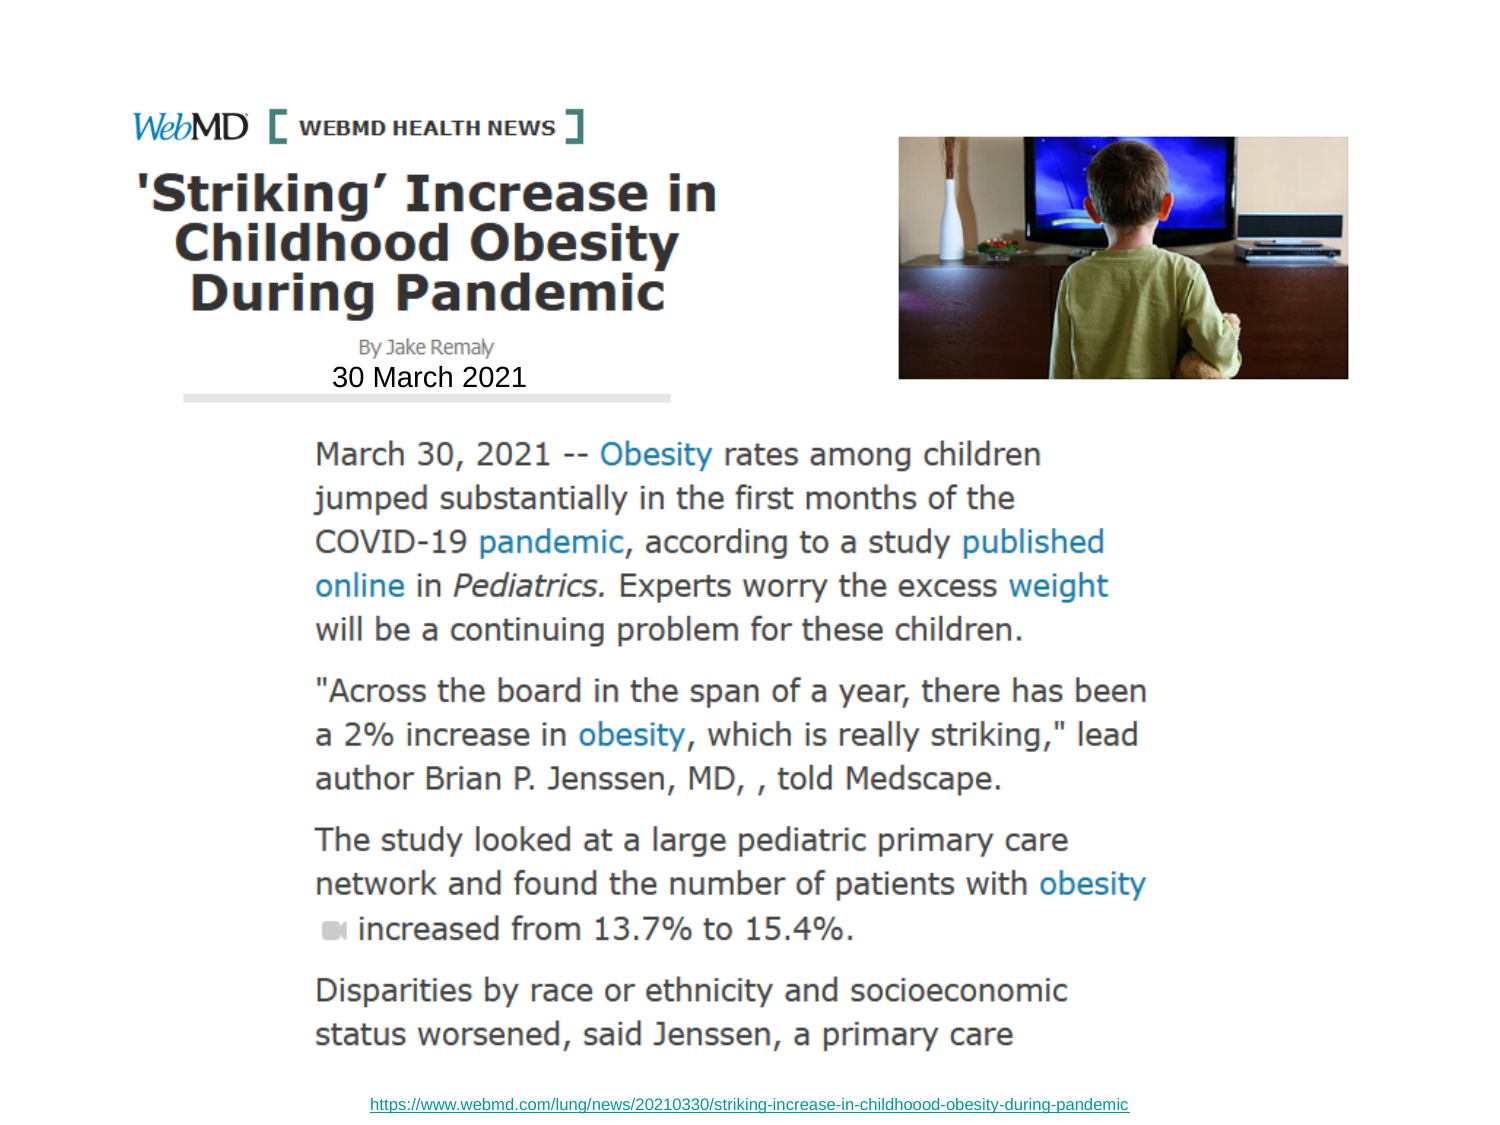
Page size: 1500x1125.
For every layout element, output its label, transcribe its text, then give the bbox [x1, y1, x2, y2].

text_box https://www.webmd.com/lung/news/20210330/striking-increase-in-childhoood-obesity-during-pandemic [355, 1086, 1145, 1122]
picture [112, 80, 1388, 1063]
